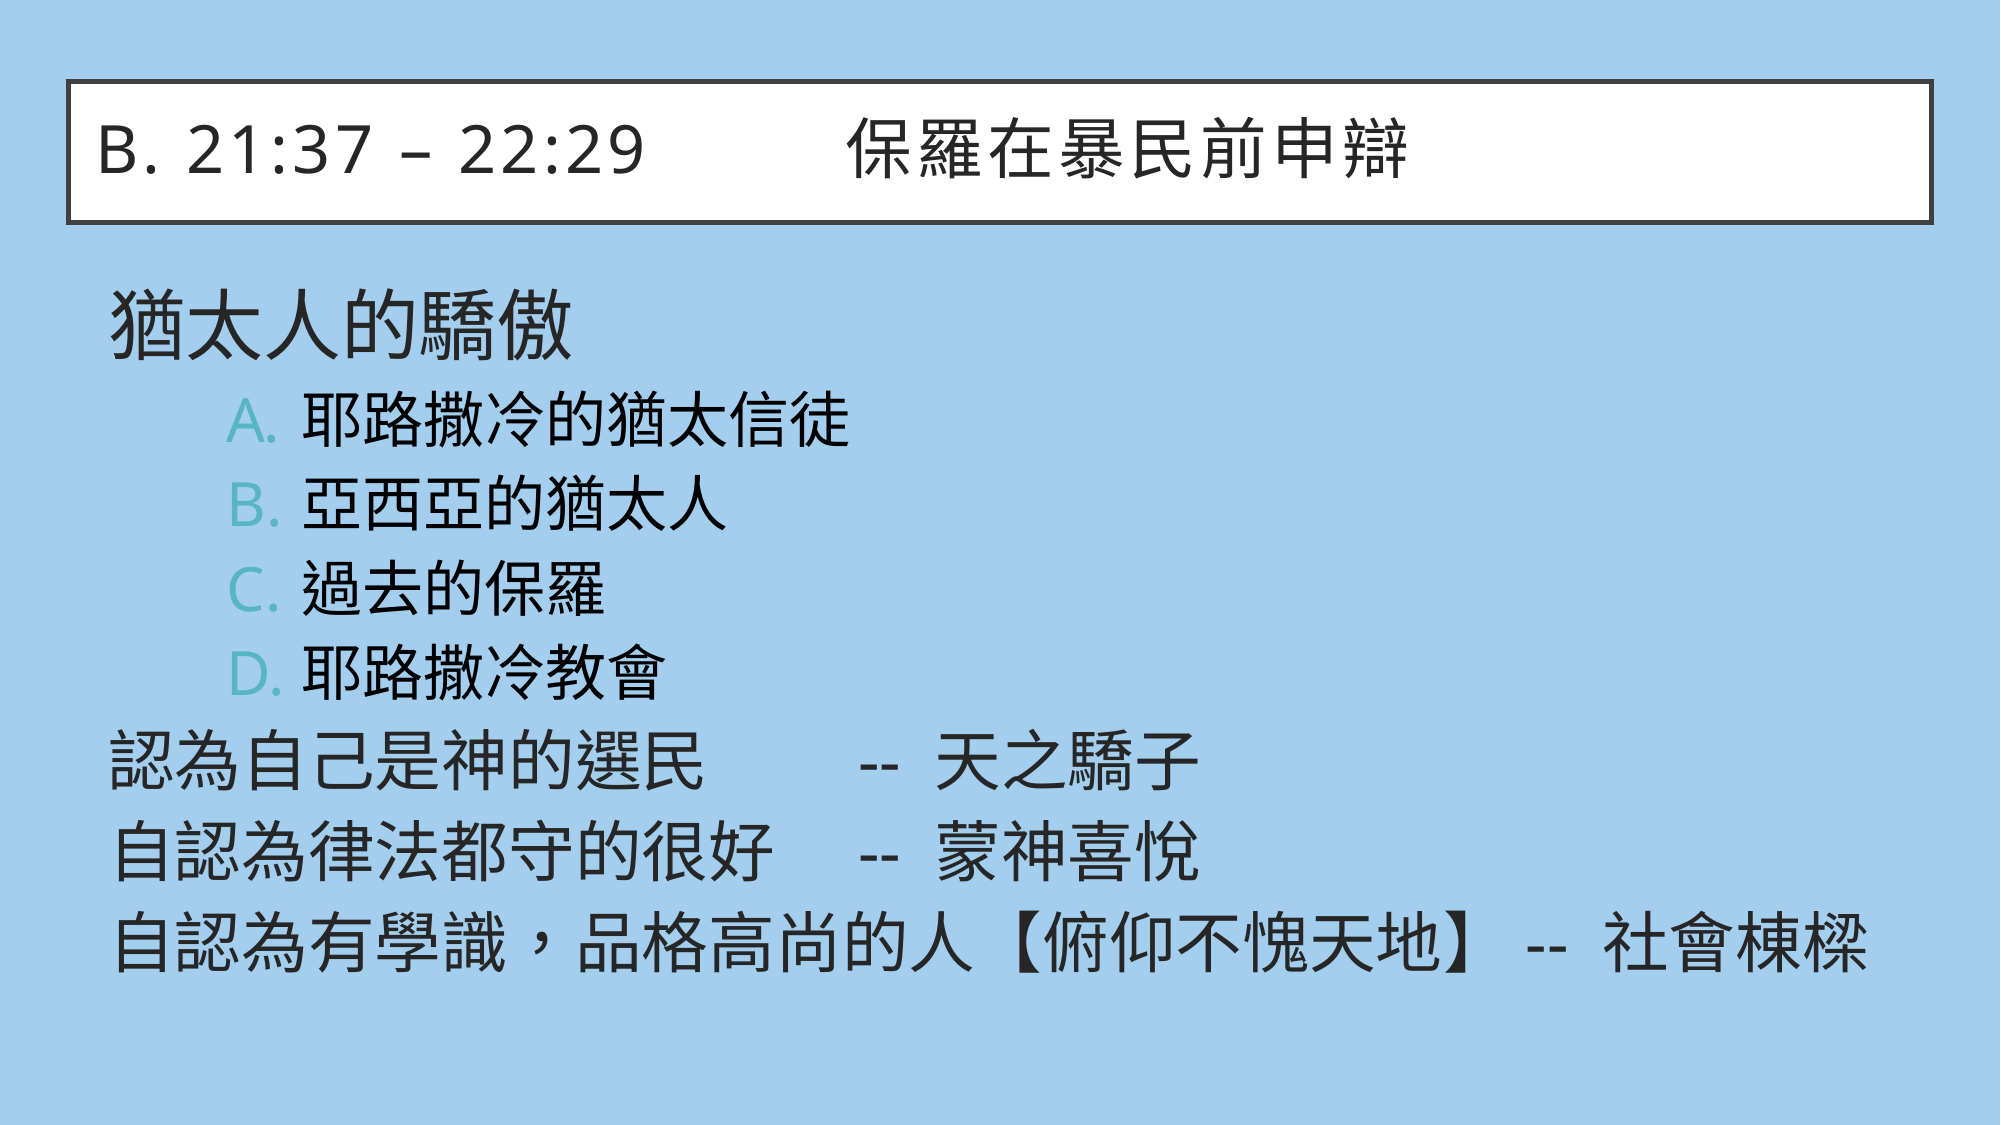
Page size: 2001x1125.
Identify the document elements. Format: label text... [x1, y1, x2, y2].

list 猶太人的驕傲 耶路撒冷的猶太信徒 亞西亞的猶太人 過去的保羅 耶路撒冷教會 認為自己是神的選民 -- 天之驕子 自認為律法都守的很好 -- 蒙神喜悅 自認為有學識，品格高尚的人【俯仰不愧天地】-- 社會棟樑 [68, 261, 1932, 1044]
title B. 21:37 – 22:29 保羅在暴民前申辯 [66, 79, 1934, 225]
